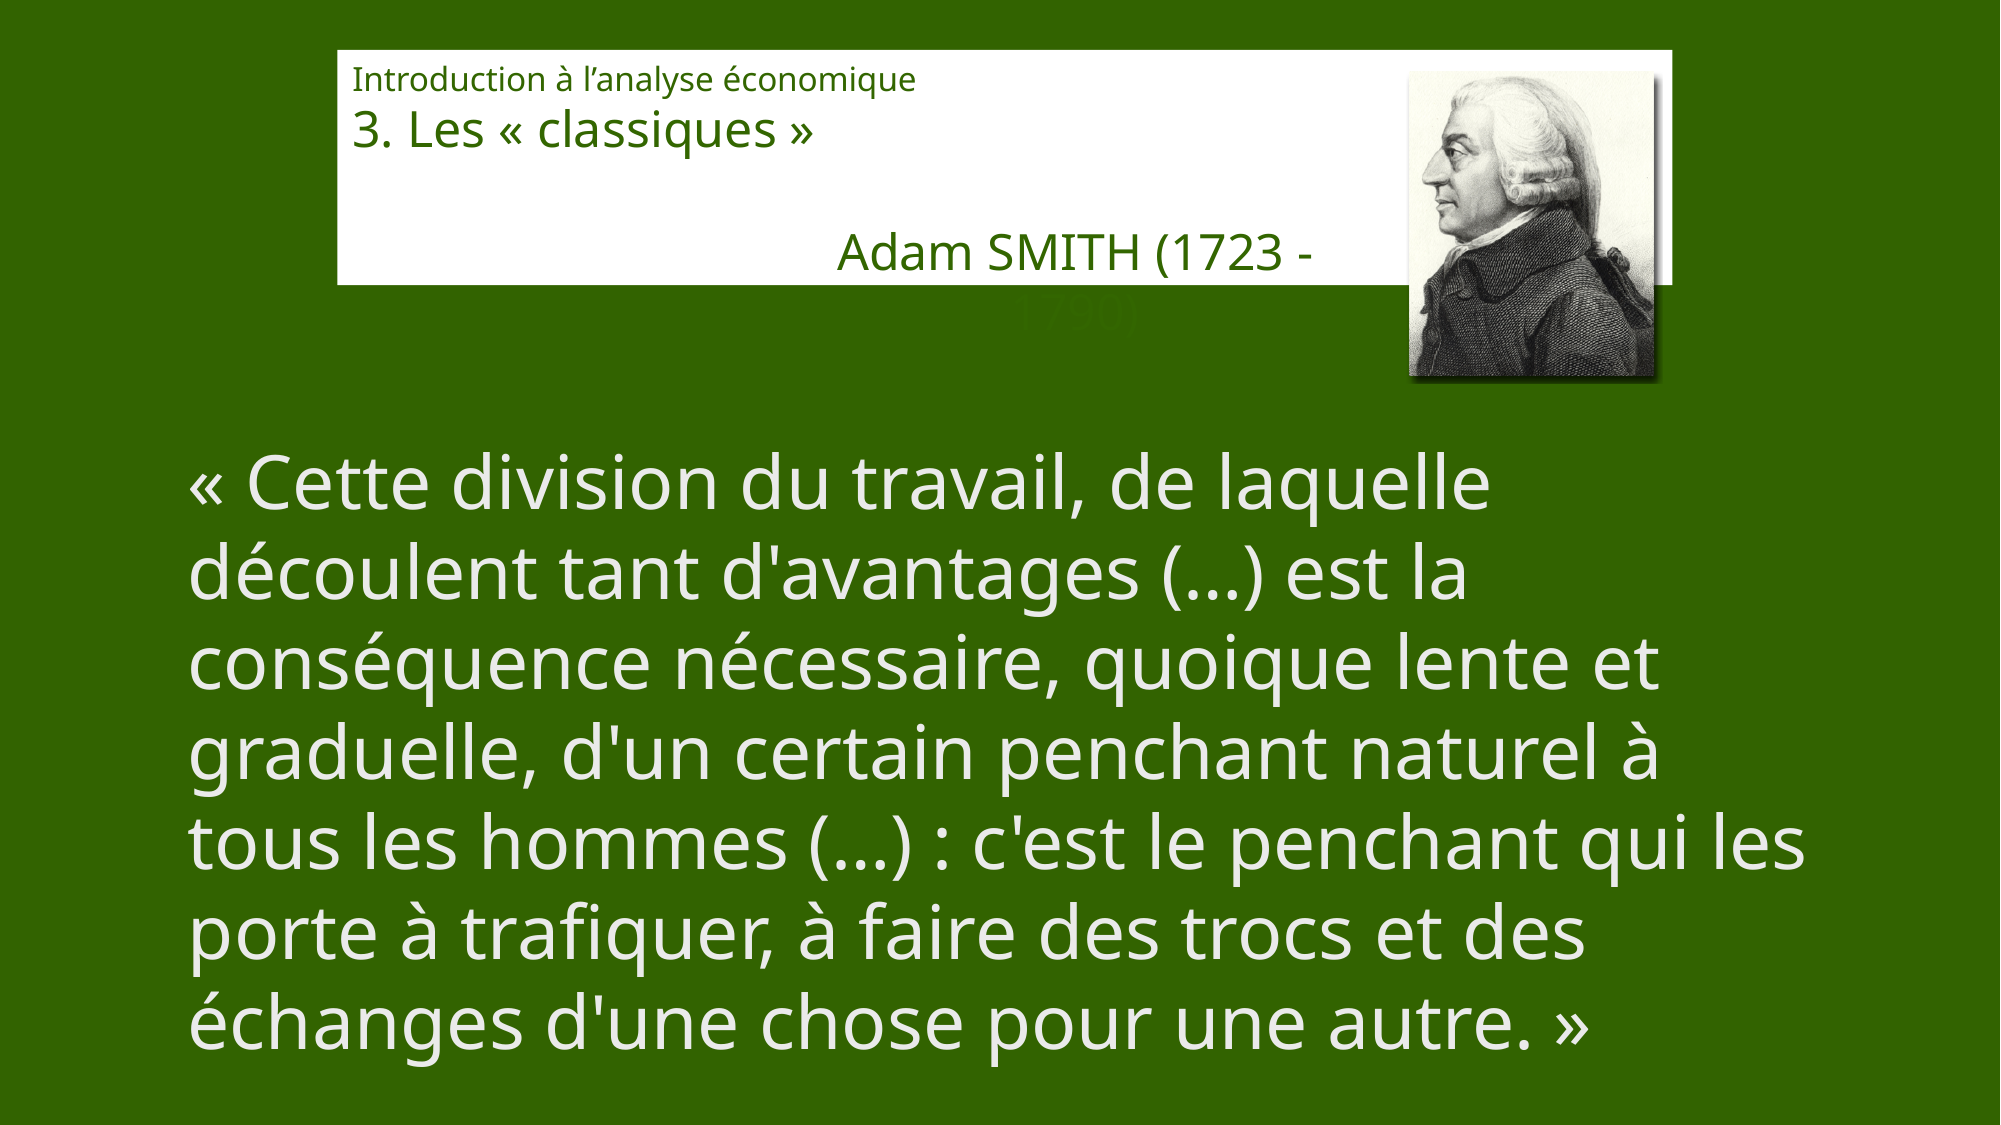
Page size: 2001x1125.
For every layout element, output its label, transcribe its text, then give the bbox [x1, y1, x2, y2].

text_box « Cette division du travail, de laquelle découlent tant d'avantages (…) est la conséquence nécessaire, quoique lente et graduelle, d'un certain penchant naturel à tous les hommes (…) : c'est le penchant qui les porte à trafiquer, à faire des trocs et des échanges d'une chose pour une autre. » [173, 426, 1839, 1073]
text_box Introduction à l’analyse économique 3. Les « classiques » [337, 49, 1673, 286]
picture [1399, 62, 1663, 385]
text_box Adam SMITH (1723 - 1790) [762, 212, 1388, 348]
